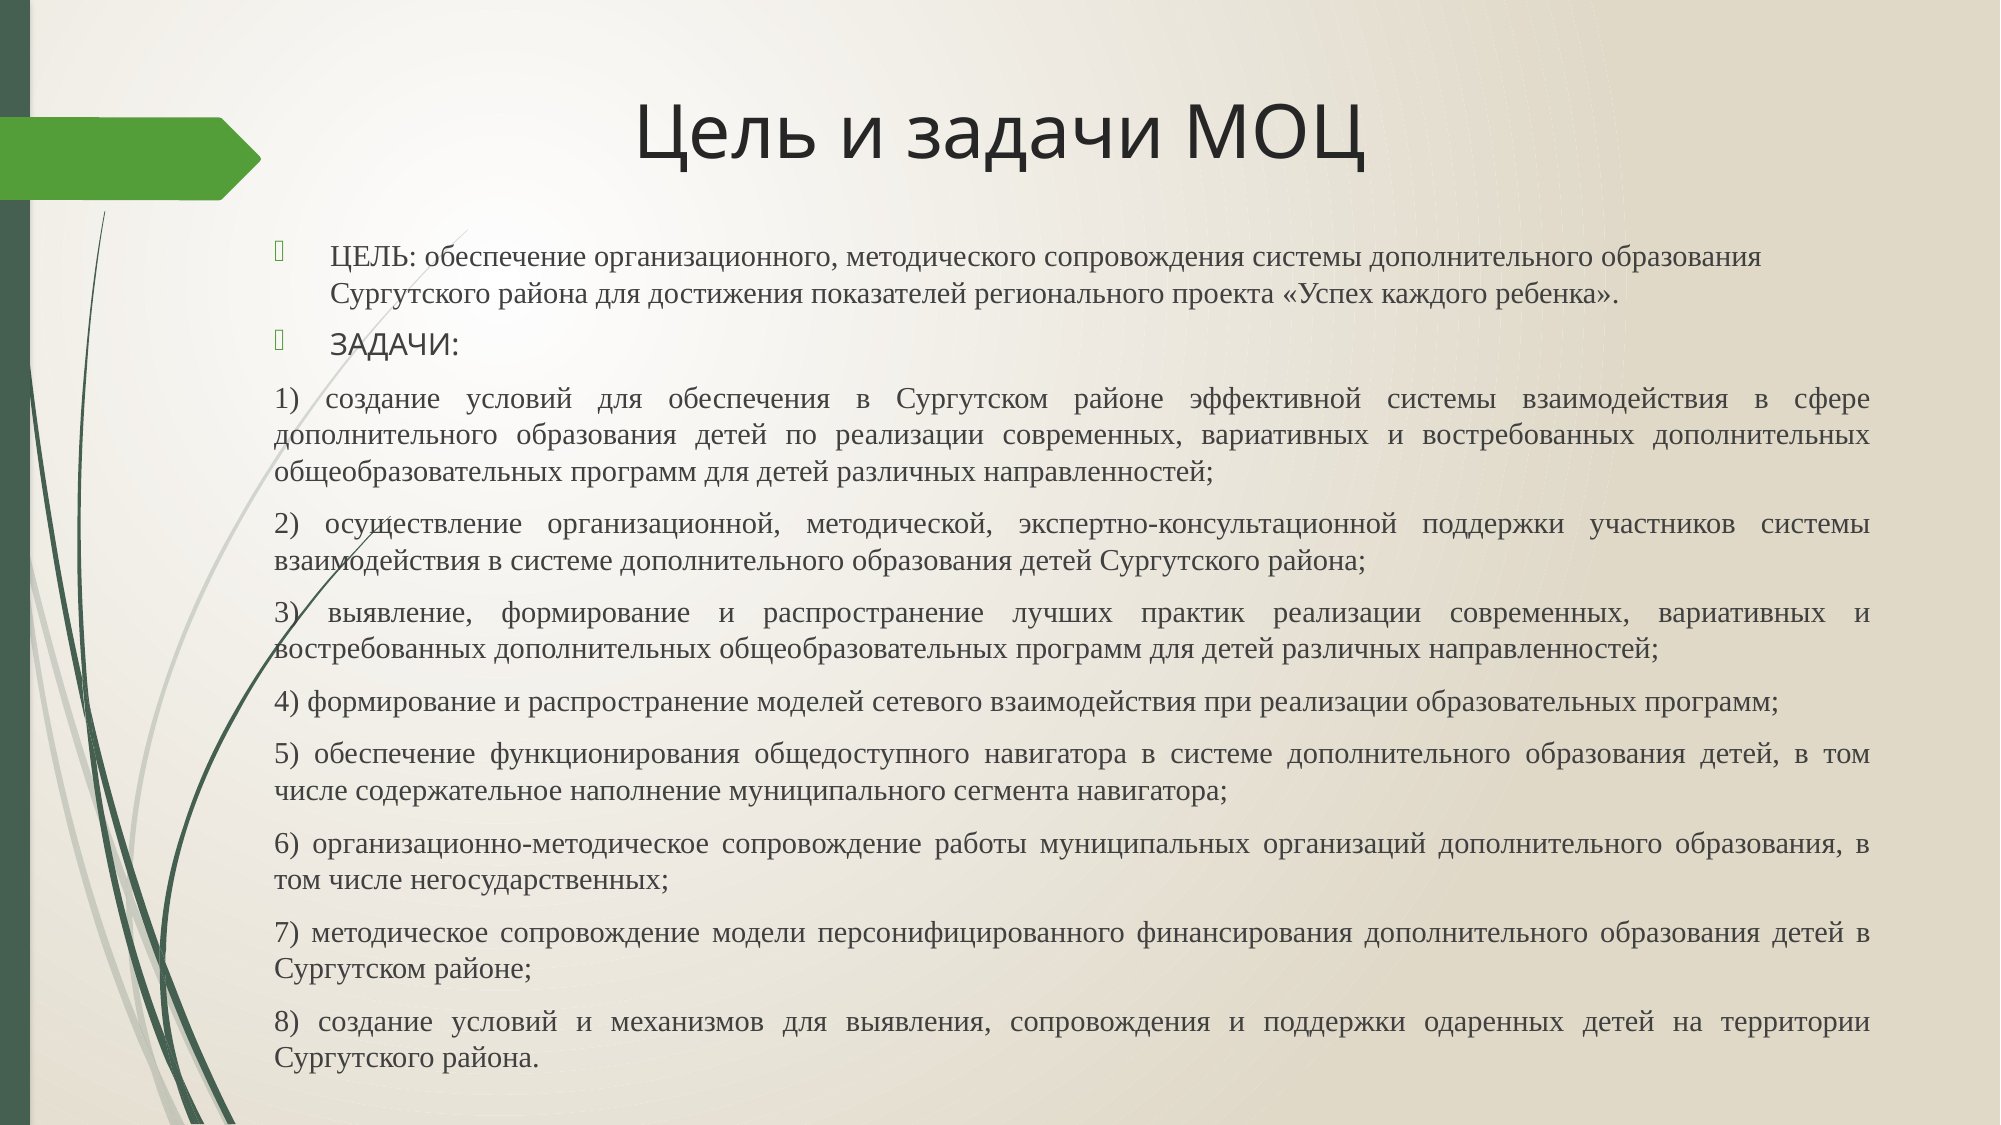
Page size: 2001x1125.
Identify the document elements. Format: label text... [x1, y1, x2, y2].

list ЦЕЛЬ: обеспечение организационного, методического сопровождения системы дополнительного образования Сургутского района для достижения показателей регионального проекта «Успех каждого ребенка». ЗАДАЧИ: 1) создание условий для обеспечения в Сургутском районе эффективной системы взаимодействия в сфере дополнительного образования детей по реализации современных, вариативных и востребованных дополнительных общеобразовательных программ для детей различных направленностей; 2) осуществление организационной, методической, экспертно-консультационной поддержки участников системы взаимодействия в системе дополнительного образования детей Сургутского района; 3) выявление, формирование и распространение лучших практик реализации современных, вариативных и востребованных дополнительных общеобразовательных программ для детей различных направленностей; 4) формирование и распространение моделей сетевого взаимодействия при реализации образовательных программ; 5) обеспечение функционирования общедоступного навигатора в системе дополнительного образования детей, в том числе содержательное наполнение муниципального сегмента навигатора; 6) организационно-методическое сопровождение работы муниципальных организаций дополнительного образования, в том числе негосударственных; 7) методическое сопровождение модели персонифицированного финансирования дополнительного образования детей в Сургутском районе; 8) создание условий и механизмов для выявления, сопровождения и поддержки одаренных детей на территории Сургутского района. [259, 228, 1888, 1083]
title Цель и задачи МОЦ [269, 76, 1731, 228]
